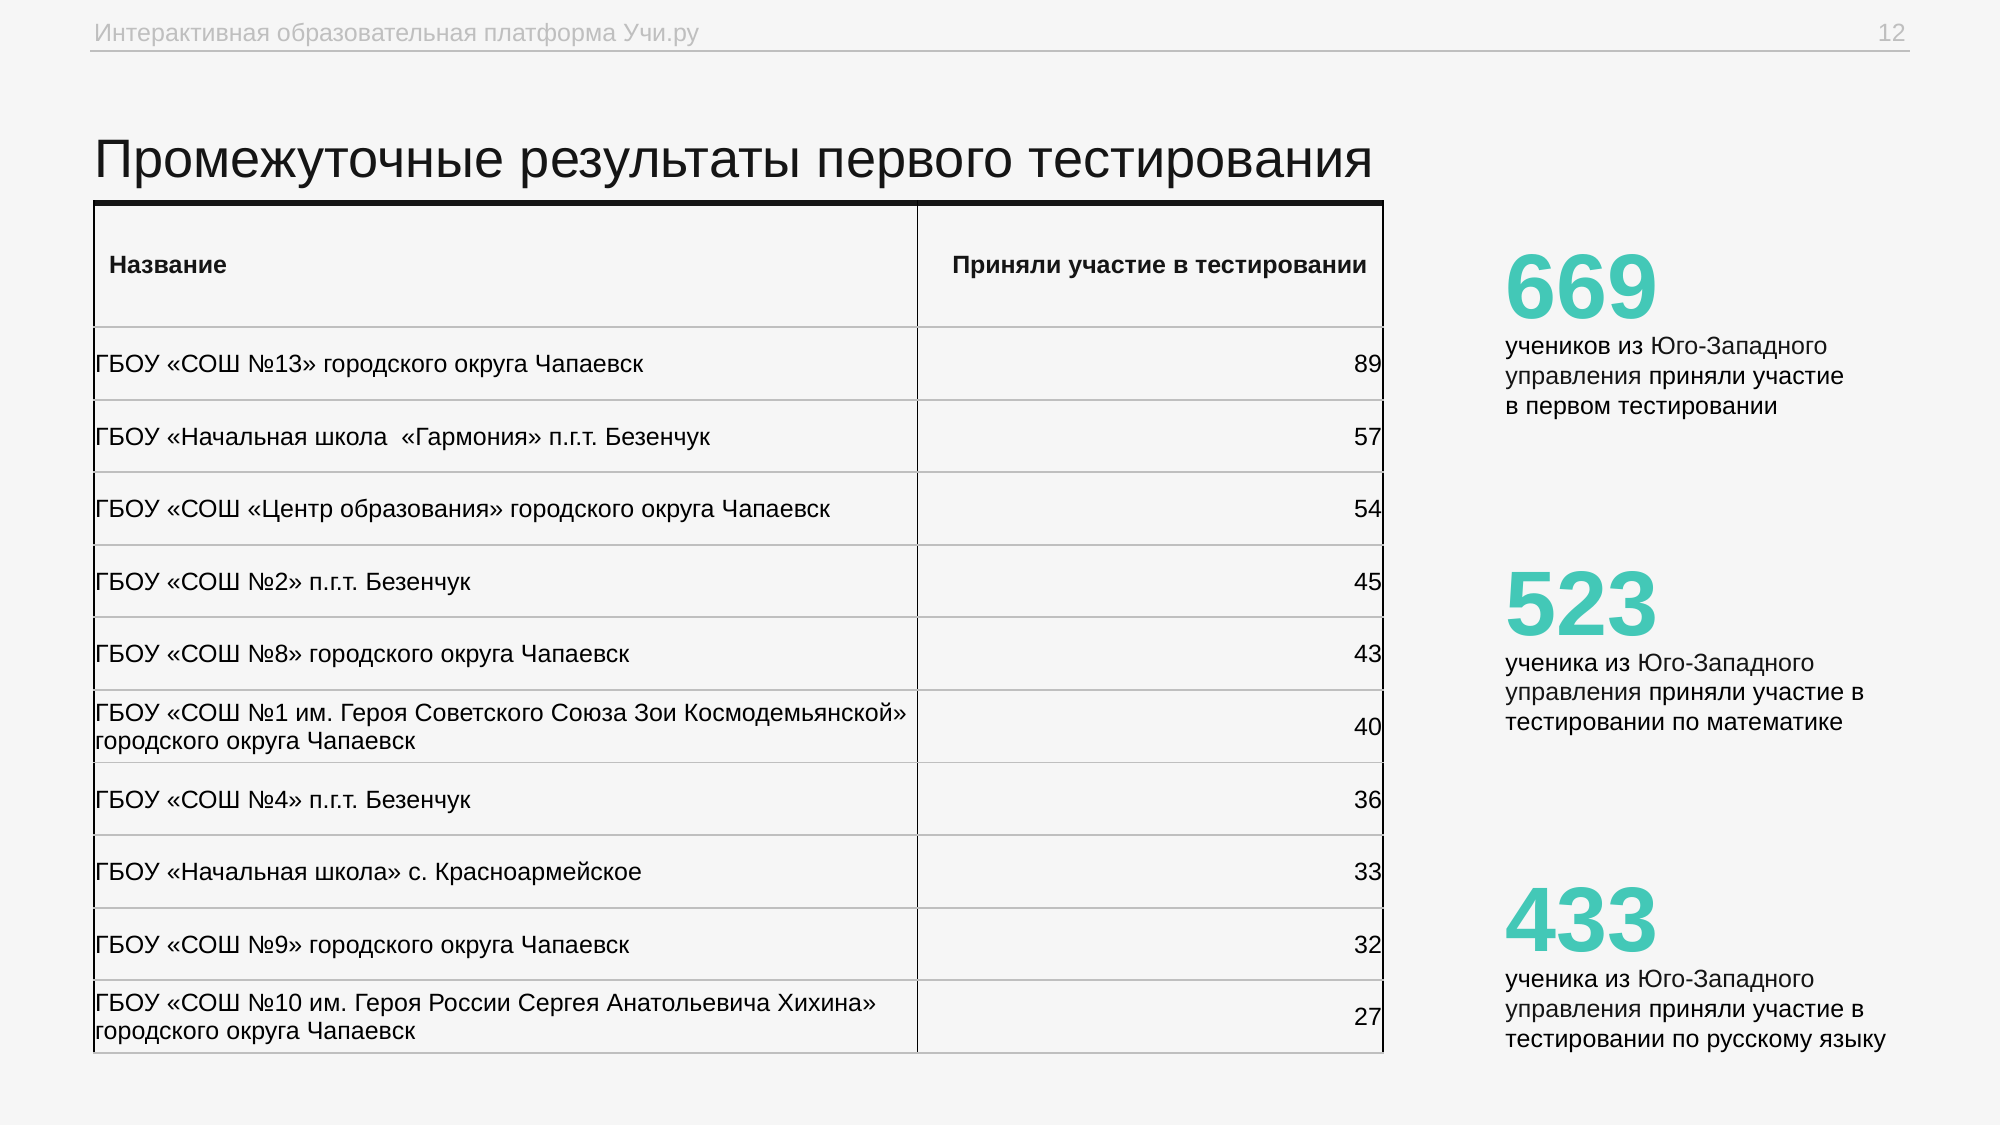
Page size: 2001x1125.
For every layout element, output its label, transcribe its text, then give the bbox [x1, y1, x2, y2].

table_cell 27 [918, 981, 1382, 1052]
list Промежуточные результаты первого тестирования [94, 130, 1694, 769]
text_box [1505, 226, 1910, 421]
table_cell 33 [918, 836, 1382, 907]
table_cell ГБОУ «Начальная школа» с. Красноармейское [95, 836, 917, 907]
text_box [1505, 859, 1910, 1054]
table_cell 32 [918, 909, 1382, 979]
table_cell 36 [918, 769, 1382, 834]
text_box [1505, 543, 1925, 738]
table_cell ГБОУ «СОШ №9» городского округа Чапаевск [95, 909, 917, 979]
table_cell ГБОУ «СОШ №4» п.г.т. Безенчук [95, 769, 917, 834]
table_cell ГБОУ «СОШ №10 им. Героя России Сергея Анатольевича Хихина» городского округа Чапаевск [95, 981, 917, 1052]
